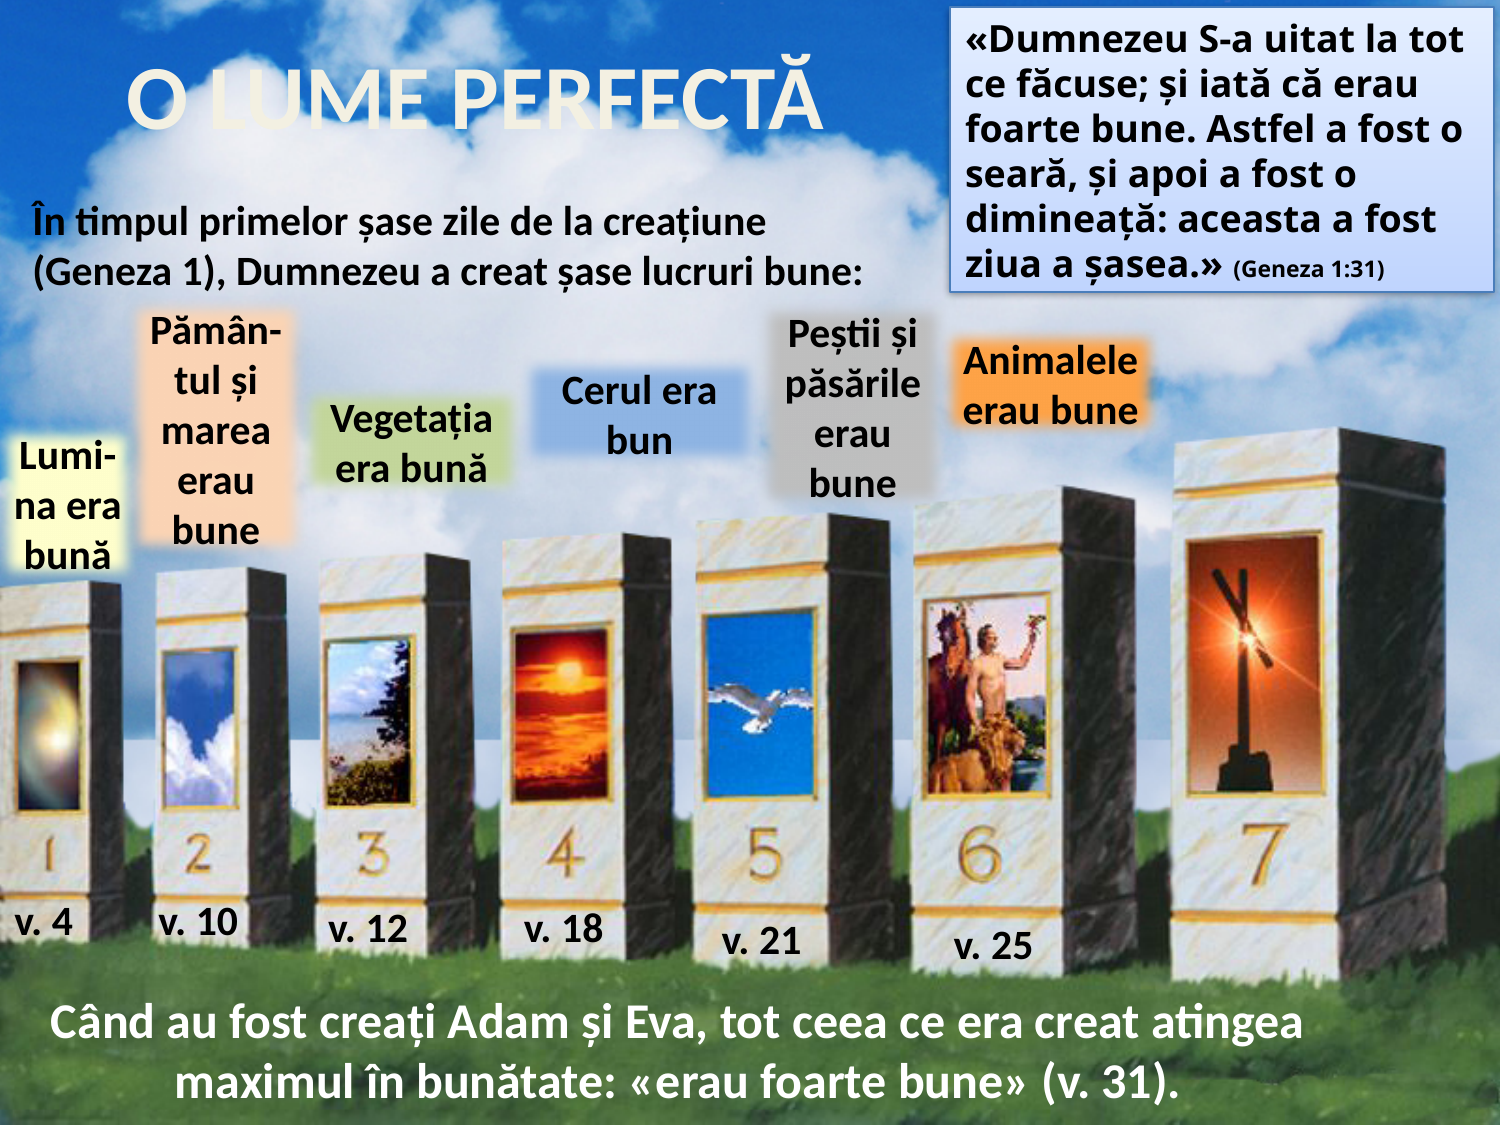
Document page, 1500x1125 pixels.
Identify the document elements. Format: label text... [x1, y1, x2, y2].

picture [0, 0, 1500, 1125]
text_box v. 18 [509, 893, 619, 958]
text_box v. 21 [706, 905, 817, 970]
text_box v. 10 [143, 886, 254, 952]
text_box Cerul era bun [542, 380, 737, 445]
text_box Vegetația era bună [323, 409, 501, 474]
text_box Pămân-tul și marea erau bune [150, 321, 283, 535]
text_box v. 4 [0, 886, 88, 952]
text_box O LUME PERFECTĂ [0, 30, 944, 156]
text_box Când au fost creați Adam și Eva, tot ceea ce era creat atingea maximul în bunătate: «erau foarte bune» (v. 31). [5, 981, 1351, 1117]
text_box În timpul primelor șase zile de la creațiune (Geneza 1), Dumnezeu a creat șase lucruri bune: [17, 186, 904, 302]
text_box v. 12 [313, 893, 424, 958]
text_box Animalele erau bune [964, 351, 1137, 415]
text_box v. 25 [938, 910, 1049, 976]
text_box Lumi-na era bună [19, 446, 116, 560]
text_box Peștii și păsările erau bune [780, 323, 926, 489]
text_box «Dumnezeu S-a uitat la tot ce făcuse; şi iată că erau foarte bune. Astfel a fost o seară, şi apoi a fost o dimineaţă: aceasta a fost ziua a şasea.» (Geneza 1:31) [949, 6, 1495, 293]
